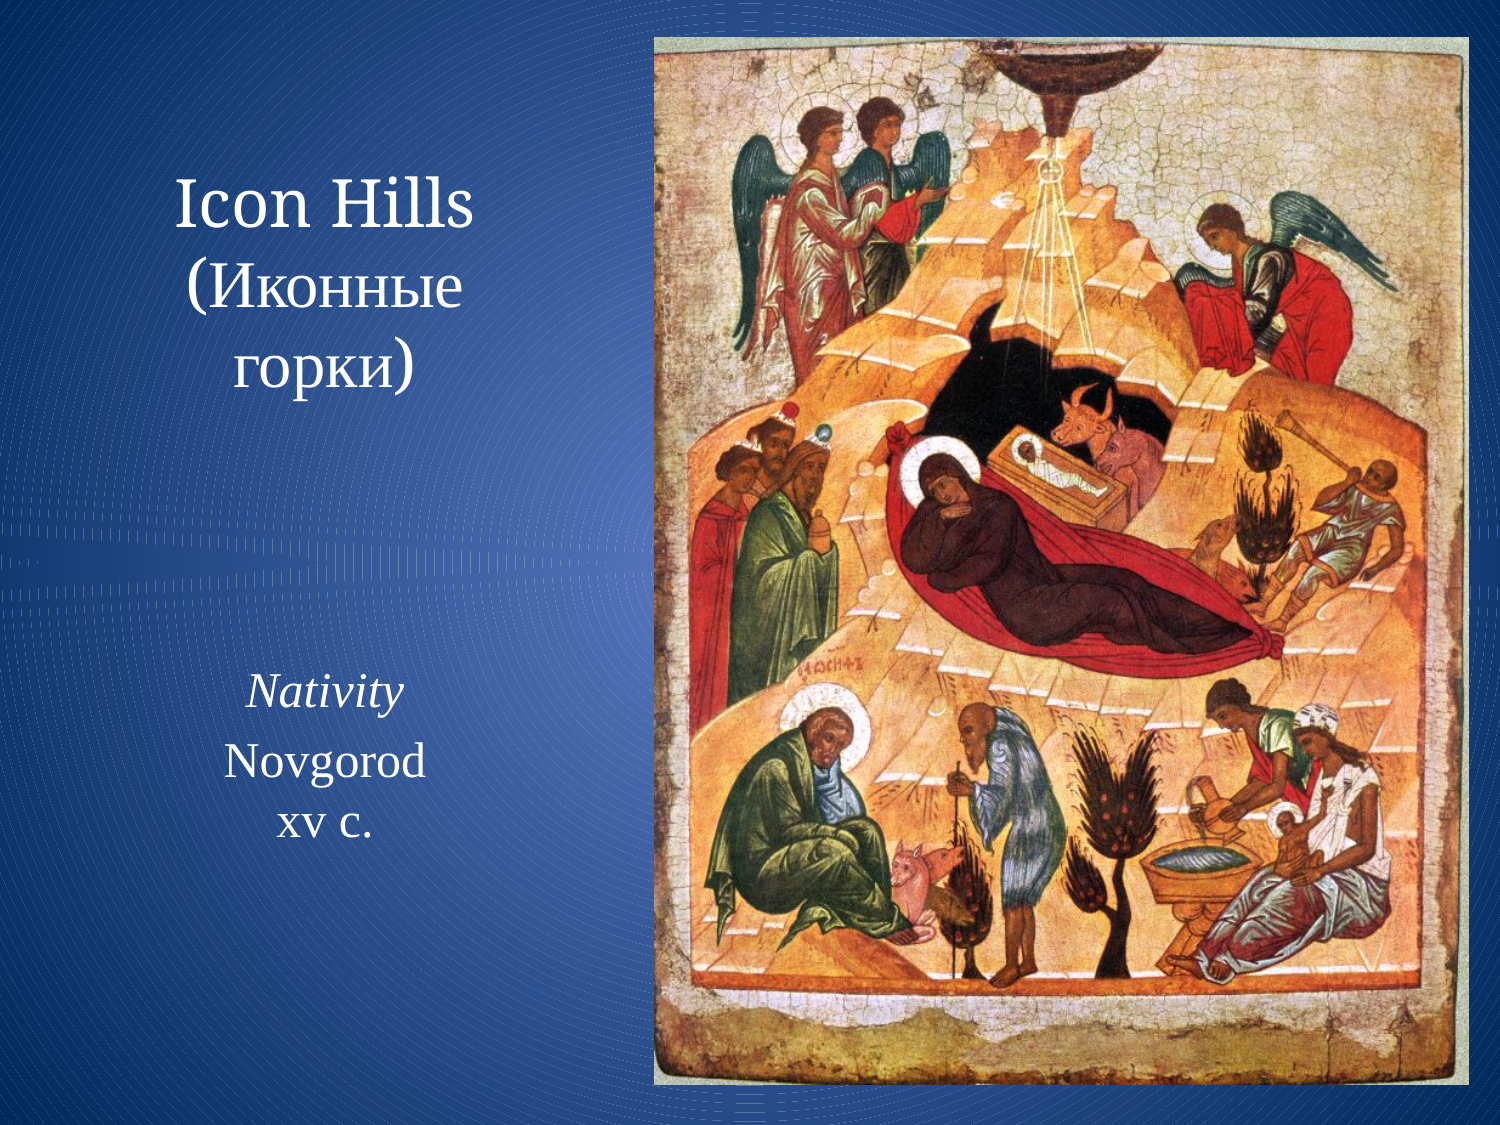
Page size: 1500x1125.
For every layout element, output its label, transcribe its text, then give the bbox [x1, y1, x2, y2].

title Icon Hills (Иконные горки) [75, 99, 575, 463]
list Nativity Novgorod xv c. [112, 650, 538, 988]
picture [653, 37, 1469, 1085]
